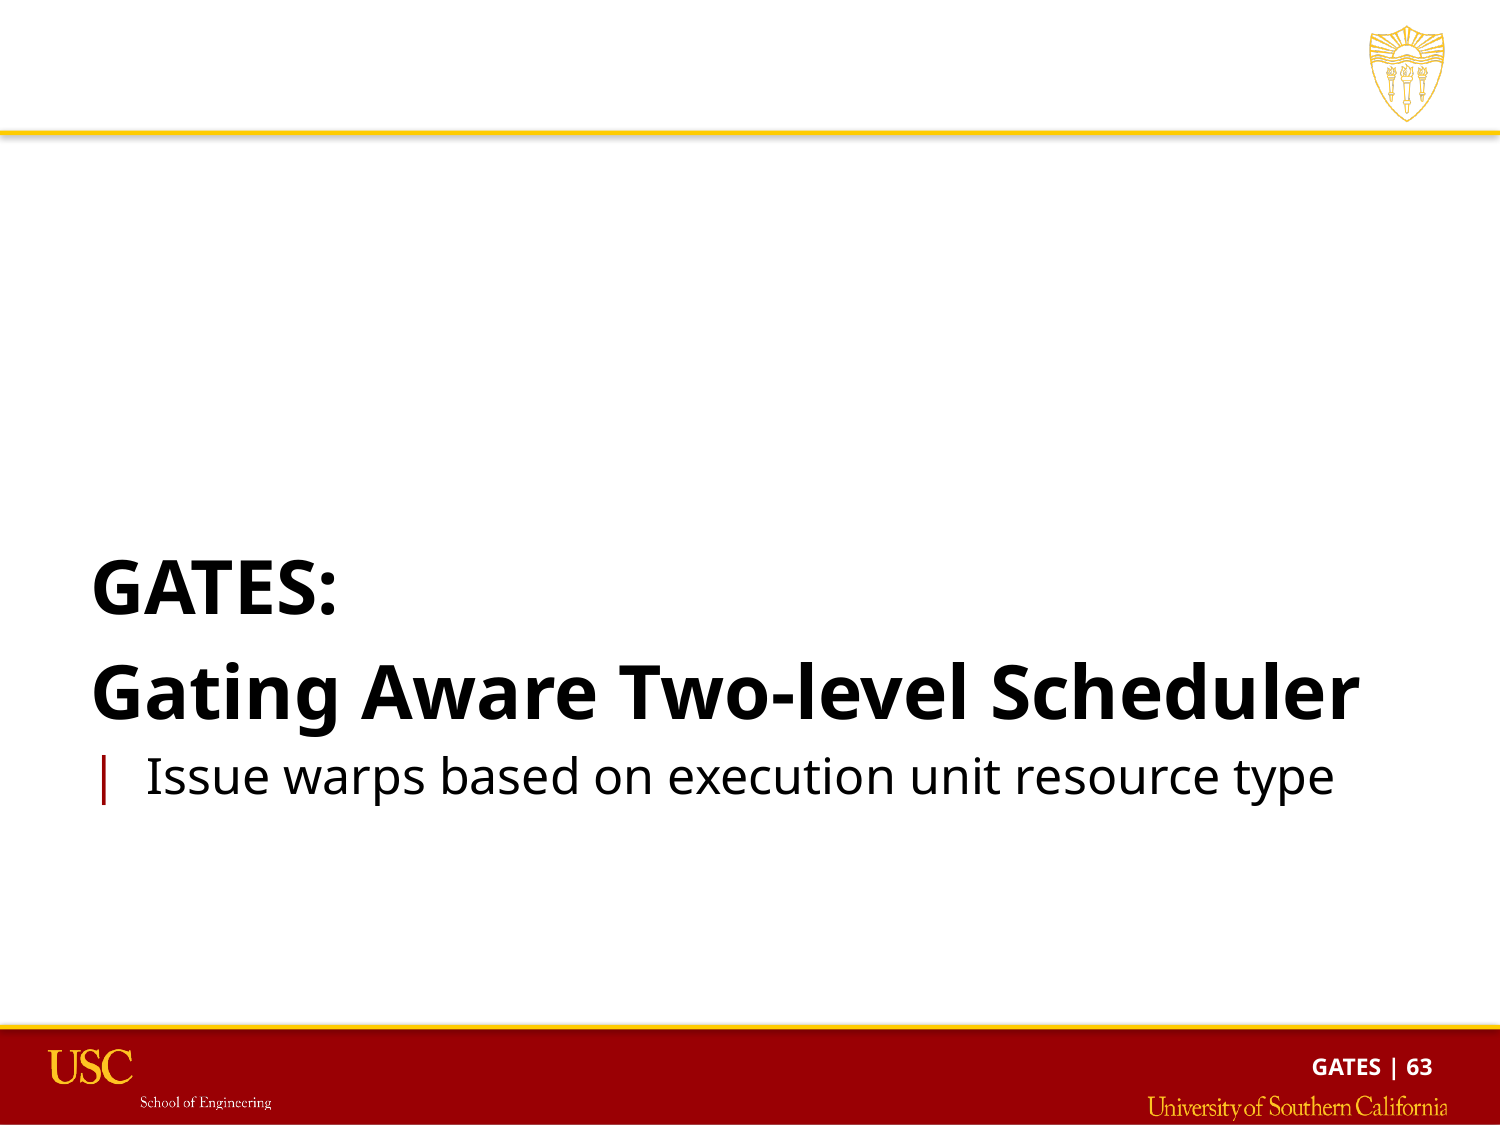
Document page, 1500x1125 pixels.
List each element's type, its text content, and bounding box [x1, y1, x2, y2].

list GATES: Gating Aware Two-level Scheduler Issue warps based on execution unit resource type [75, 148, 1425, 1025]
text_box GATES | 63 [1181, 1045, 1448, 1098]
